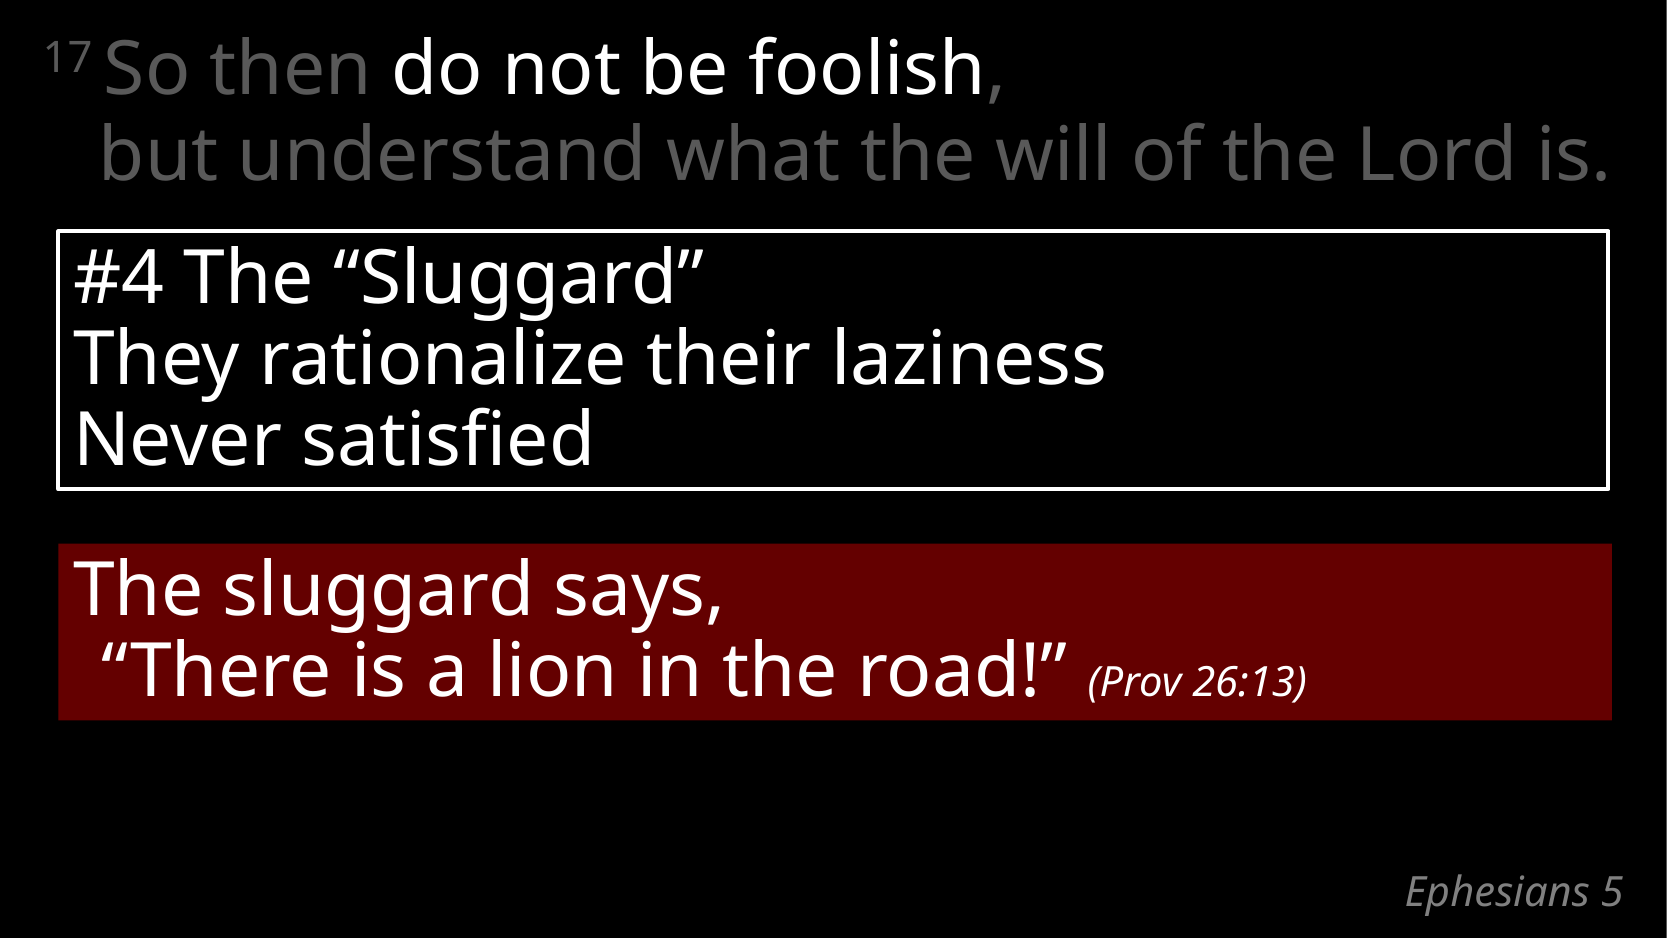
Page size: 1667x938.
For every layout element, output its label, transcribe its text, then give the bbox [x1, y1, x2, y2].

text_box #4 The “Sluggard” They rationalize their laziness Never satisfied [58, 231, 1609, 489]
text_box The sluggard says, “There is a lion in the road!” (Prov 26:13) [58, 543, 1612, 721]
list 17 So then do not be foolish, but understand what the will of the Lord is. [27, 18, 1640, 813]
title Ephesians 5 [1058, 834, 1640, 923]
